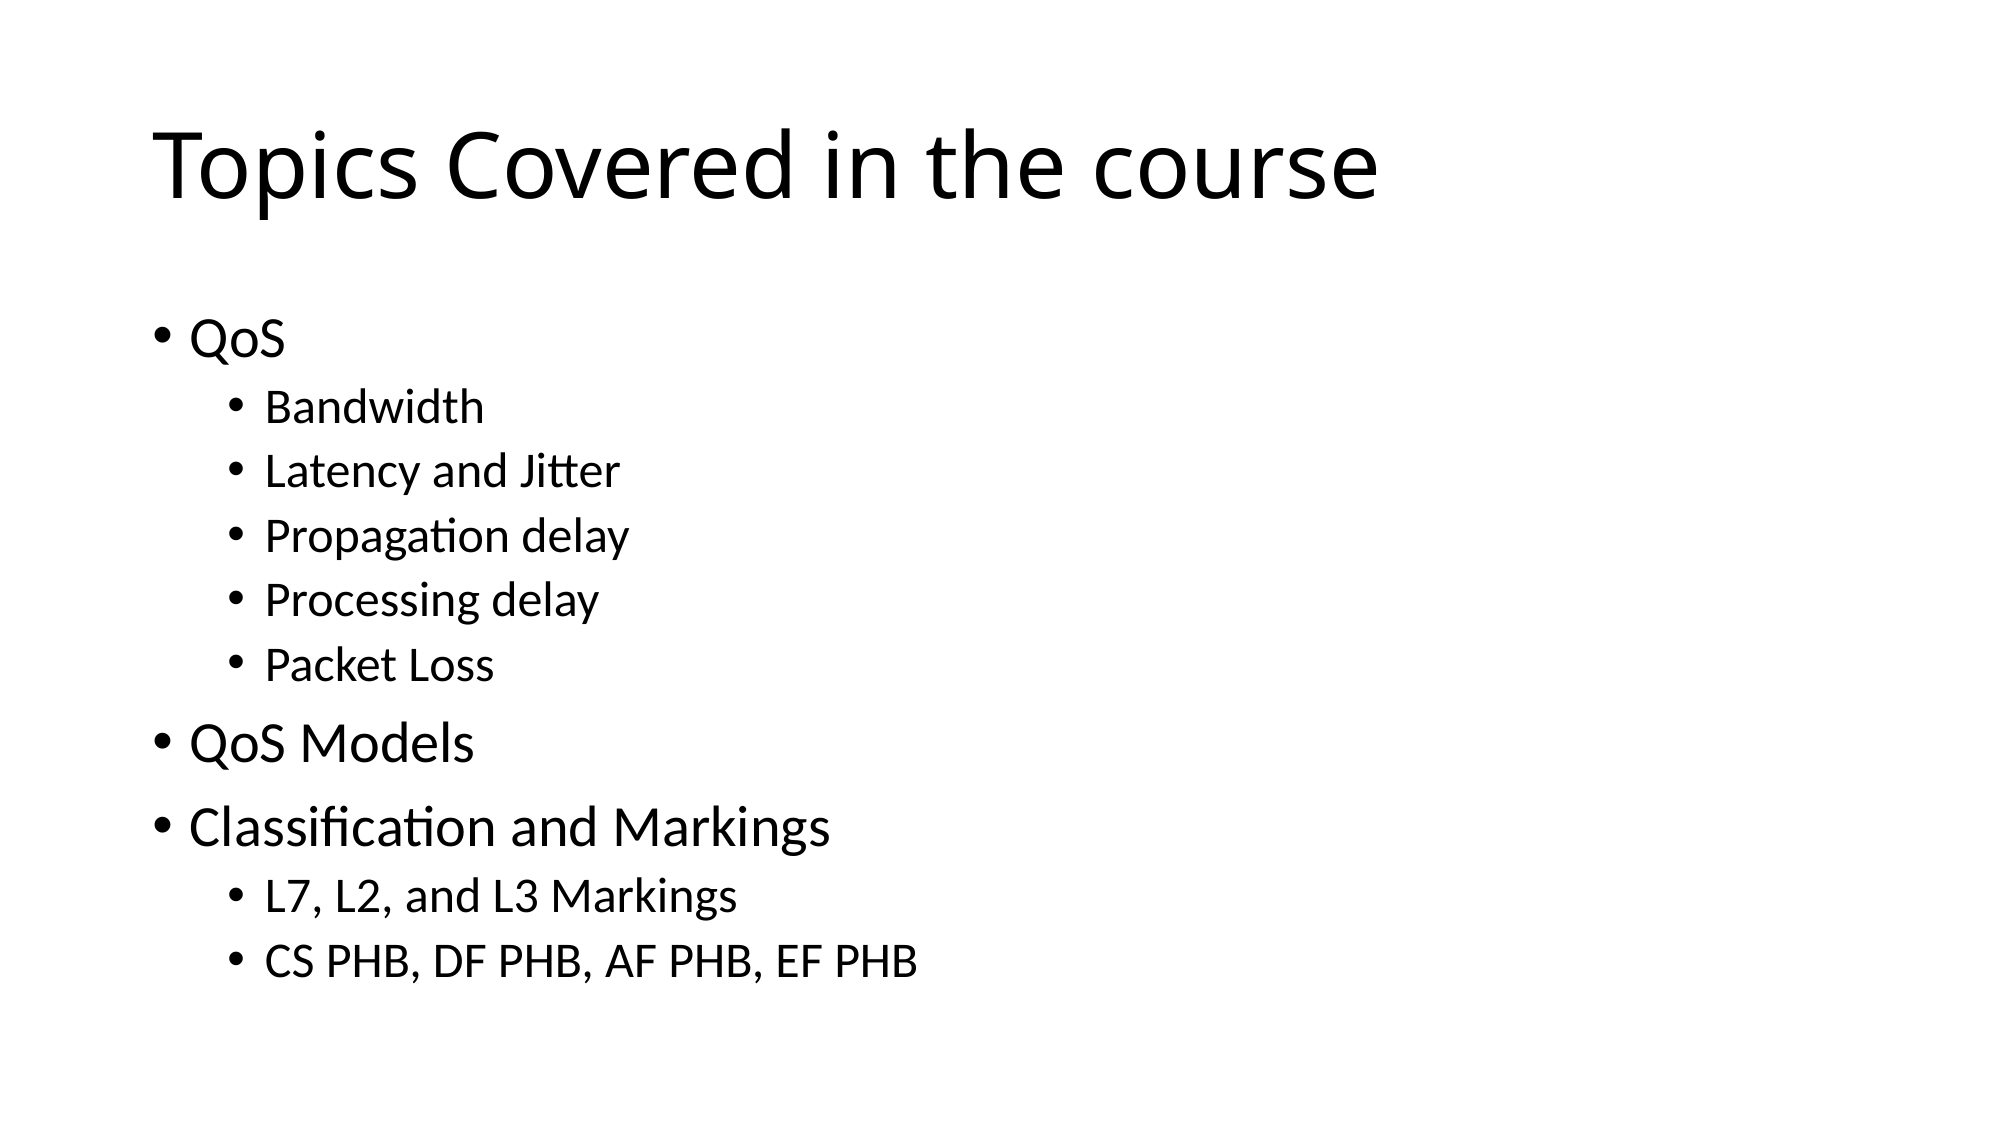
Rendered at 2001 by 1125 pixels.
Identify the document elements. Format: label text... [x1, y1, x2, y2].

title Topics Covered in the course [137, 59, 1863, 278]
list QoS Bandwidth Latency and Jitter Propagation delay Processing delay Packet Loss QoS Models Classification and Markings L7, L2, and L3 Markings CS PHB, DF PHB, AF PHB, EF PHB [137, 299, 1863, 1014]
